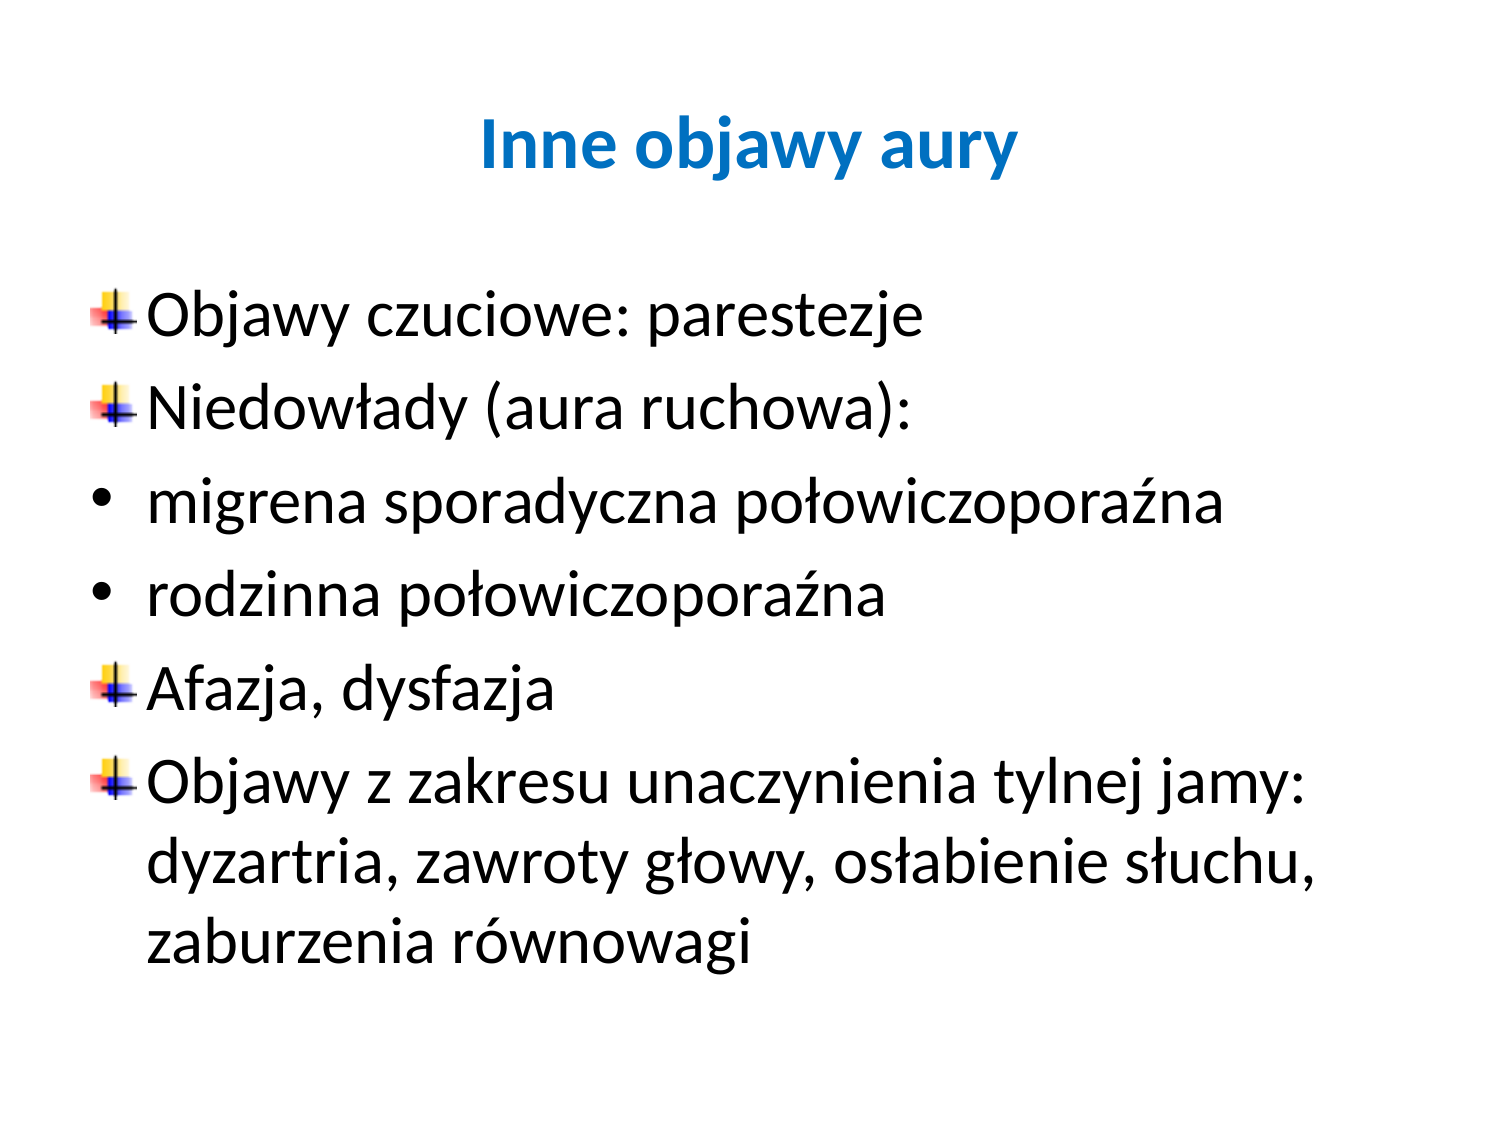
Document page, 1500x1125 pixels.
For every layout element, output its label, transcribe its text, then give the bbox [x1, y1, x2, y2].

picture [90, 379, 137, 427]
picture [90, 659, 137, 707]
title Inne objawy aury [75, 45, 1425, 233]
picture [90, 286, 137, 334]
list Objawy czuciowe: parestezje Niedowłady (aura ruchowa): migrena sporadyczna połowiczoporaźna rodzinna połowiczoporaźna Afazja, dysfazja Objawy z zakresu unaczynienia tylnej jamy: dyzartria, zawroty głowy, osłabienie słuchu, zaburzenia równowagi [75, 262, 1425, 1005]
picture [90, 753, 137, 800]
